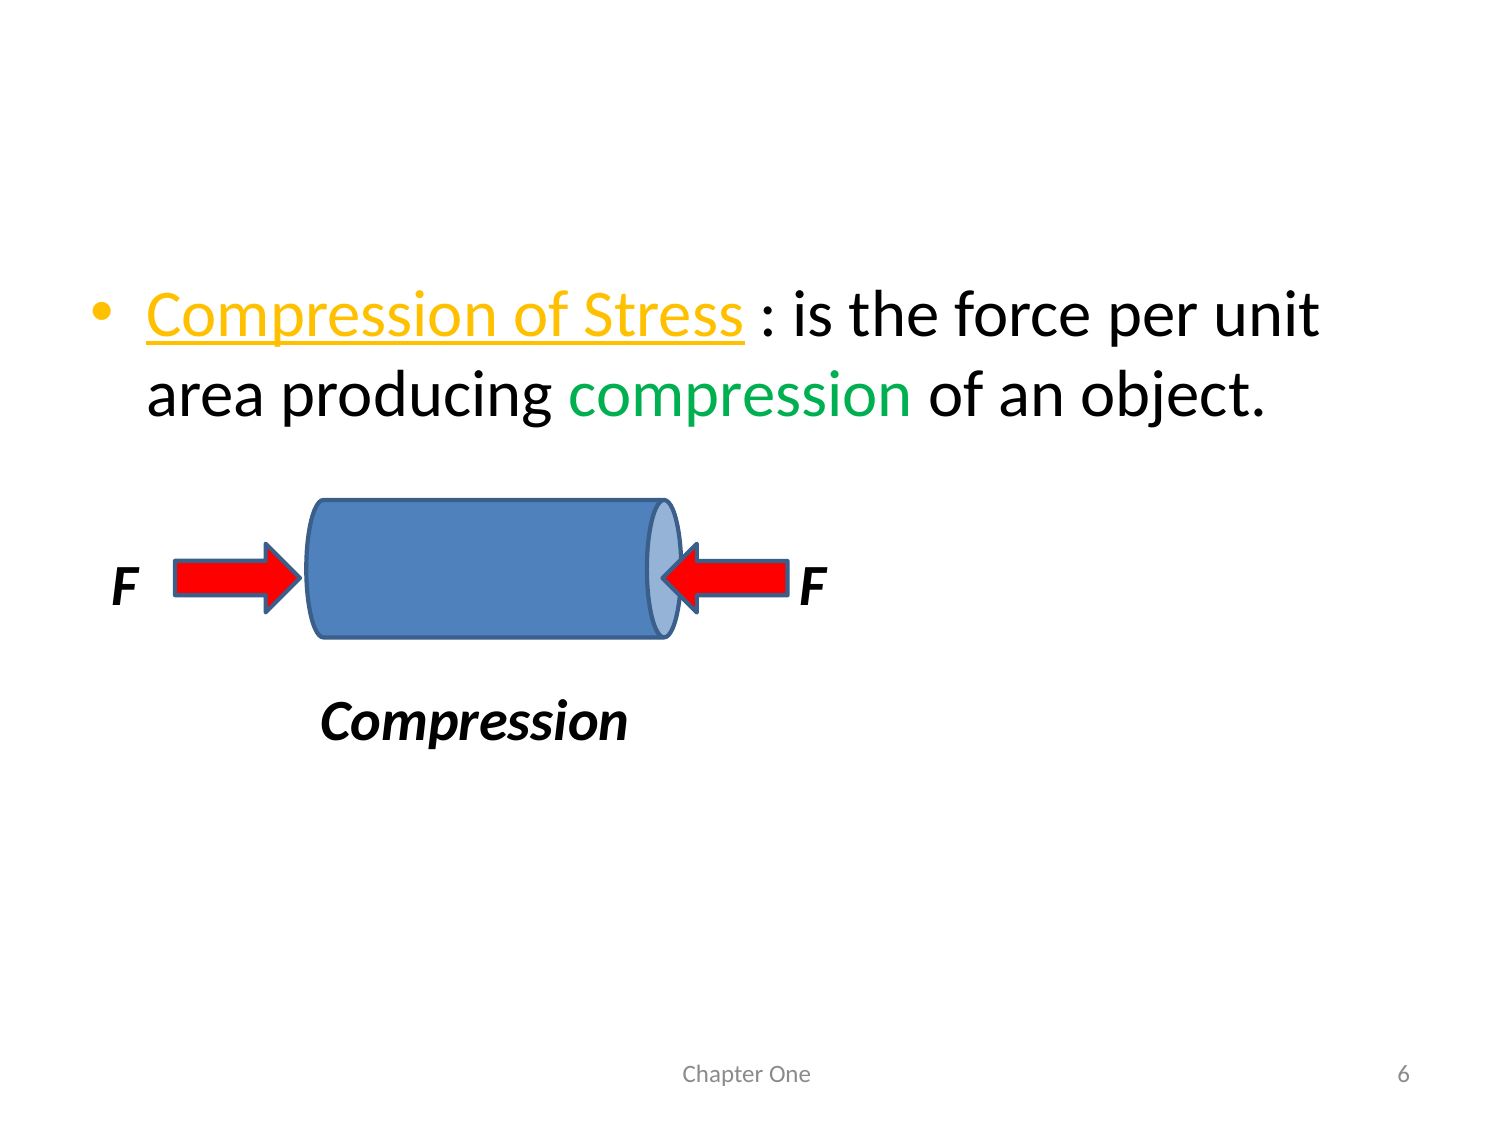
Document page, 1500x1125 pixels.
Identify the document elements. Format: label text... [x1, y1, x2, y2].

text_box [304, 497, 683, 640]
text_box F [62, 539, 188, 624]
text_box [188, 541, 303, 615]
text_box Compression [287, 675, 663, 760]
slide_number 6 [1074, 1042, 1425, 1103]
text_box [660, 541, 750, 615]
footer Chapter One [512, 1042, 988, 1103]
list Compression of Stress : is the force per unit area producing compression of an object. [75, 262, 1425, 1005]
text_box F [750, 539, 875, 624]
